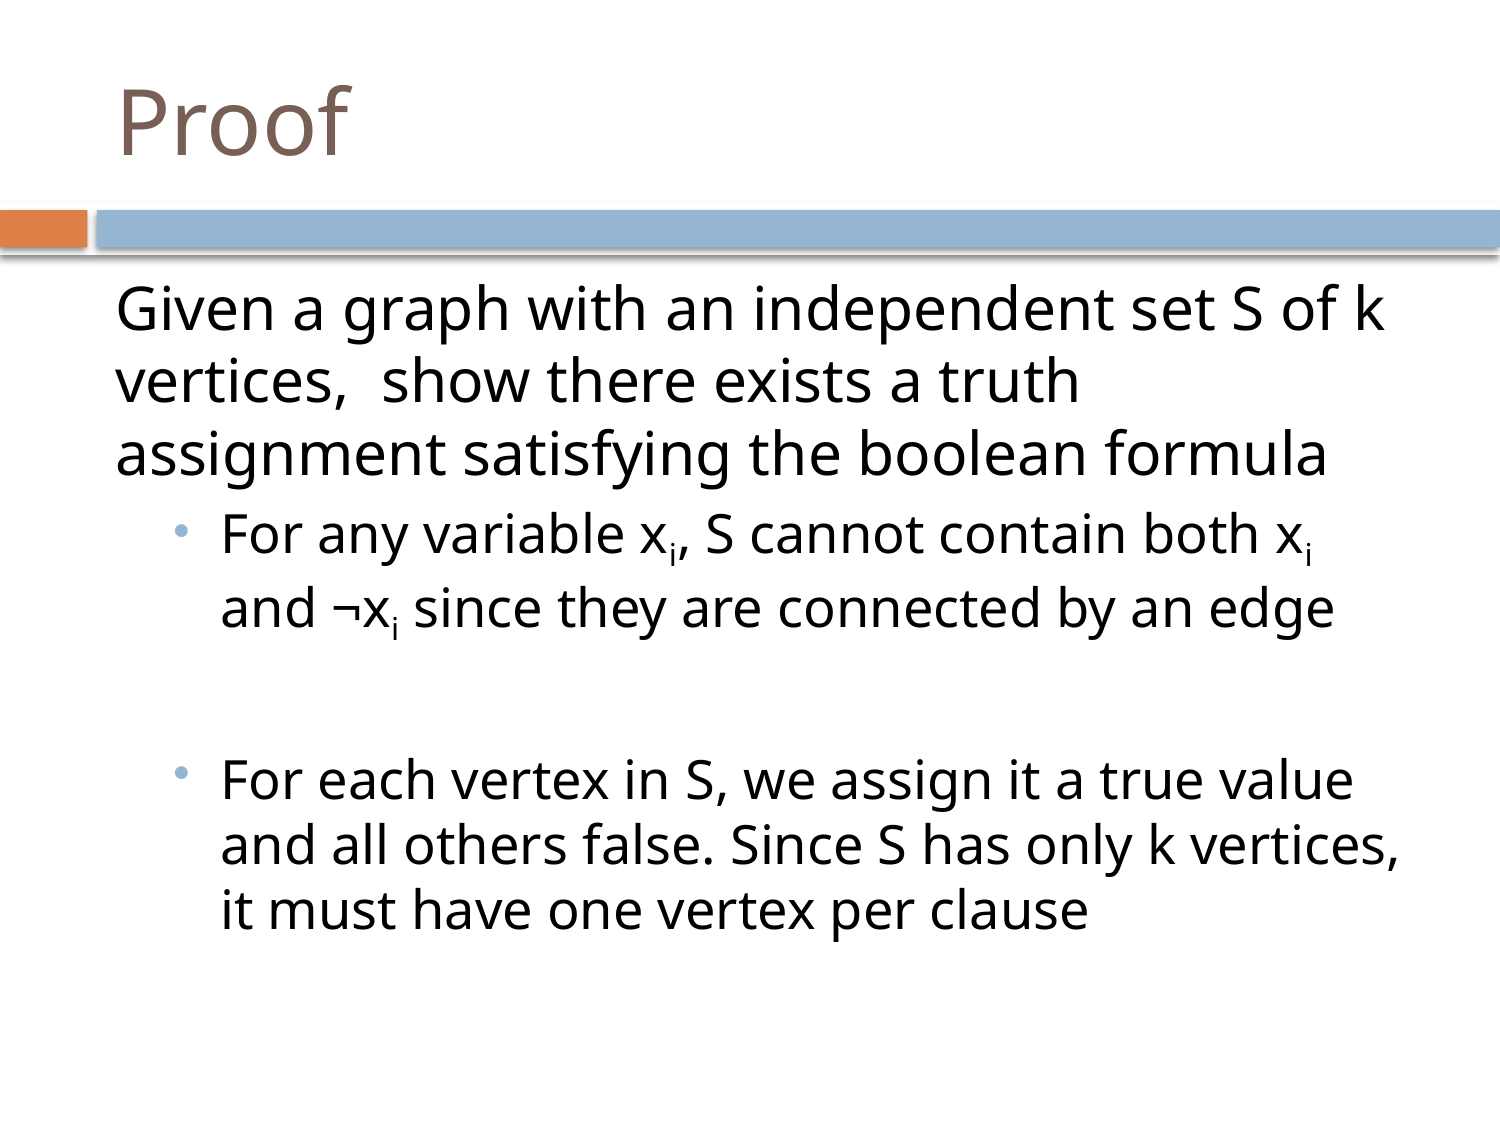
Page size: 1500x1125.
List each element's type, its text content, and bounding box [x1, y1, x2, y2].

list Given a graph with an independent set S of k vertices, show there exists a truth assignment satisfying the boolean formula For any variable xi, S cannot contain both xi and ¬xi since they are connected by an edge For each vertex in S, we assign it a true value and all others false. Since S has only k vertices, it must have one vertex per clause [100, 262, 1438, 1000]
title Proof [100, 37, 1438, 200]
